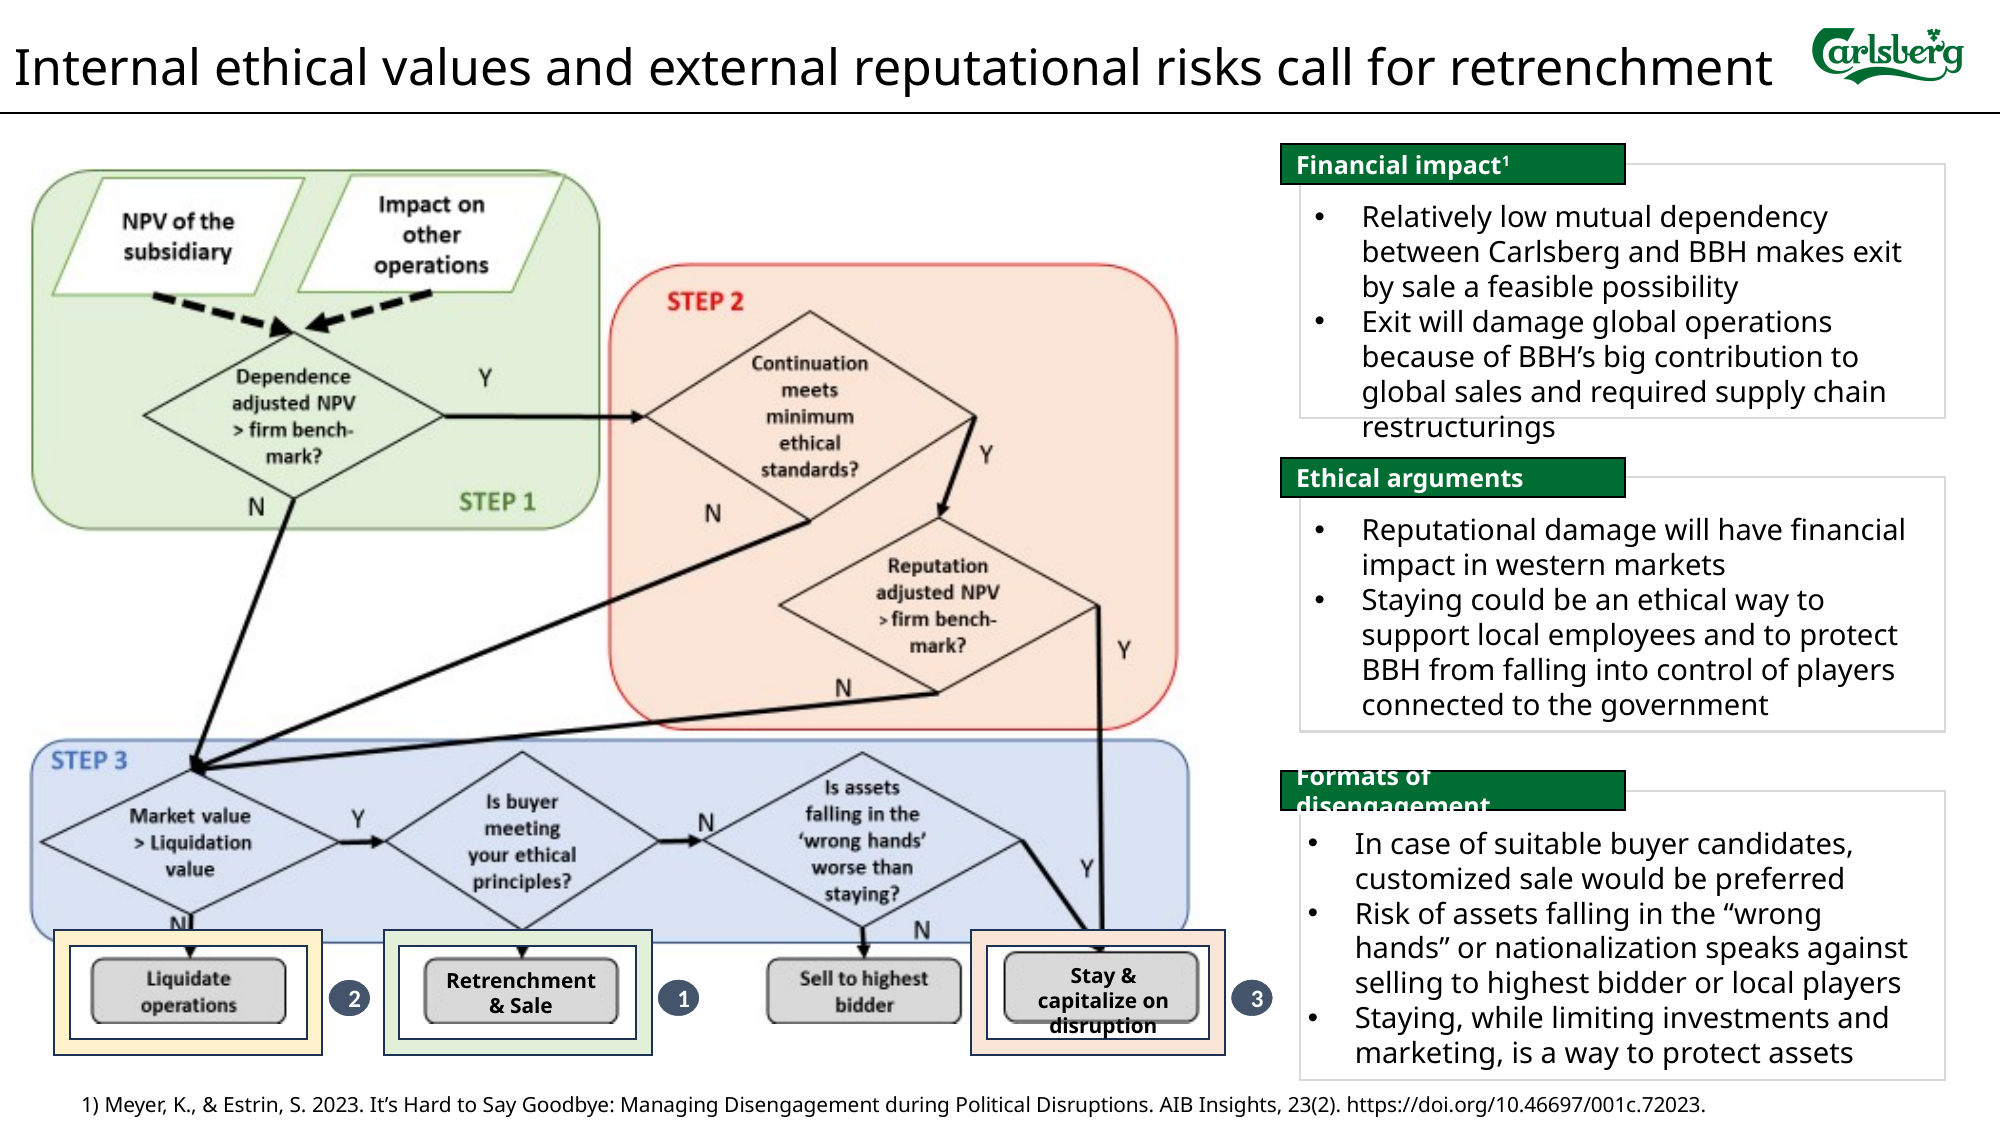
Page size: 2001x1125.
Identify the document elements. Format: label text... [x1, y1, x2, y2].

text_box Formats of disengagement [1280, 770, 1626, 811]
text_box [1299, 476, 1946, 504]
text_box Ethical arguments [1280, 457, 1626, 498]
text_box 3 [1228, 977, 1276, 1019]
text_box Reputational damage will have financial impact in western markets Staying could be an ethical way to support local employees and to protect BBH from falling into control of players connected to the government [1299, 504, 1946, 729]
text_box [383, 1024, 653, 1056]
text_box Financial impact1 [1280, 143, 1626, 185]
text_box Stay & capitalize on disruption [1005, 955, 1202, 1046]
text_box In case of suitable buyer candidates, customized sale would be preferred Risk of assets falling in the “wrong hands” or nationalization speaks against selling to highest bidder or local players Staying, while limiting investments and marketing, is a way to protect assets [1293, 817, 1939, 1078]
text_box [1299, 163, 1946, 190]
picture [1811, 13, 1965, 100]
text_box [1299, 790, 1946, 1081]
text_box Relatively low mutual dependency between Carlsberg and BBH makes exit by sale a feasible possibility Exit will damage global operations because of BBH’s big contribution to global sales and required supply chain restructurings [1299, 190, 1946, 451]
text_box Internal ethical values and external reputational risks call for retrenchment [0, 17, 2000, 112]
picture [28, 168, 1202, 1024]
text_box [53, 1024, 323, 1056]
text_box [970, 929, 1226, 1056]
text_box 1) Meyer, K., & Estrin, S. 2023. It’s Hard to Say Goodbye: Managing Disengagement during Political Disruptions. AIB Insights, 23(2). https://doi.org/10.46697/001c.72023. [66, 1075, 1836, 1125]
text_box [1299, 729, 1946, 733]
